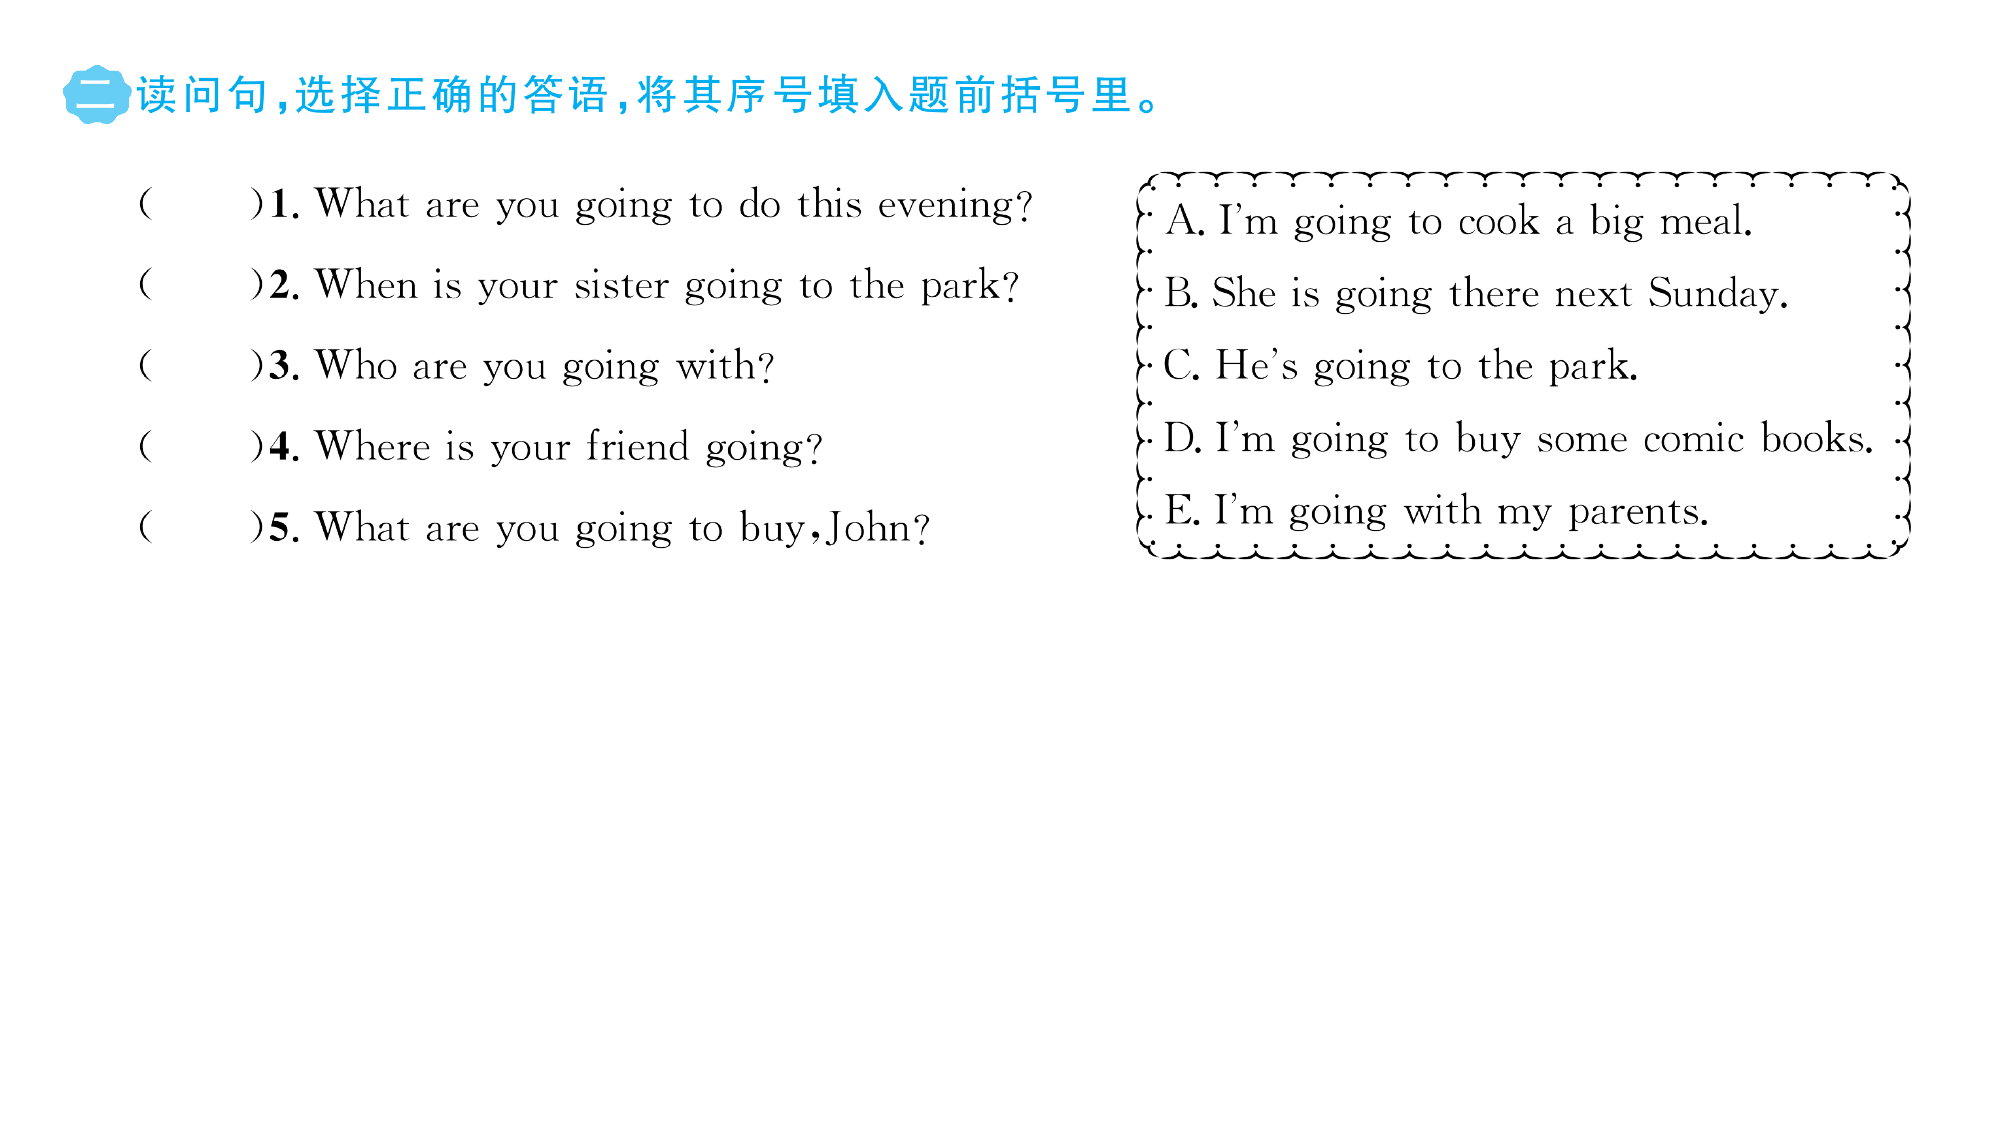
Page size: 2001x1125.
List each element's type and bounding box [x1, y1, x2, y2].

picture [58, 58, 1949, 589]
